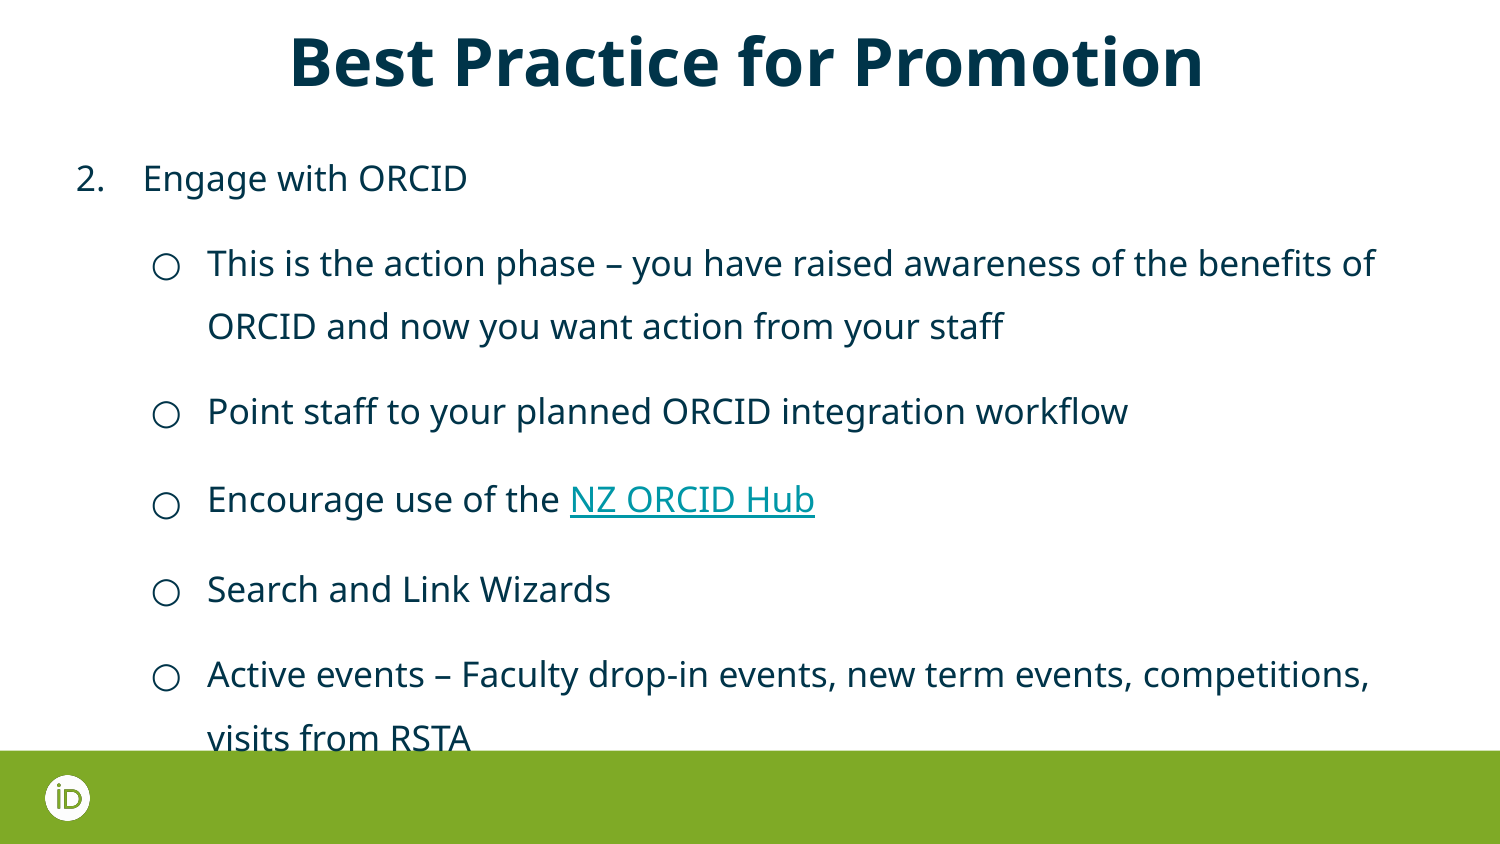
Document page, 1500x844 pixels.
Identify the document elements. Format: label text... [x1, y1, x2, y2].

picture [45, 775, 90, 821]
list 2. Engage with ORCID This is the action phase – you have raised awareness of the benefits of ORCID and now you want action from your staff Point staff to your planned ORCID integration workflow Encourage use of the NZ ORCID Hub Search and Link Wizards Active events – Faculty drop-in events, new term events, competitions, visits from RSTA [60, 120, 1440, 681]
title Best Practice for Promotion [289, 19, 1211, 102]
